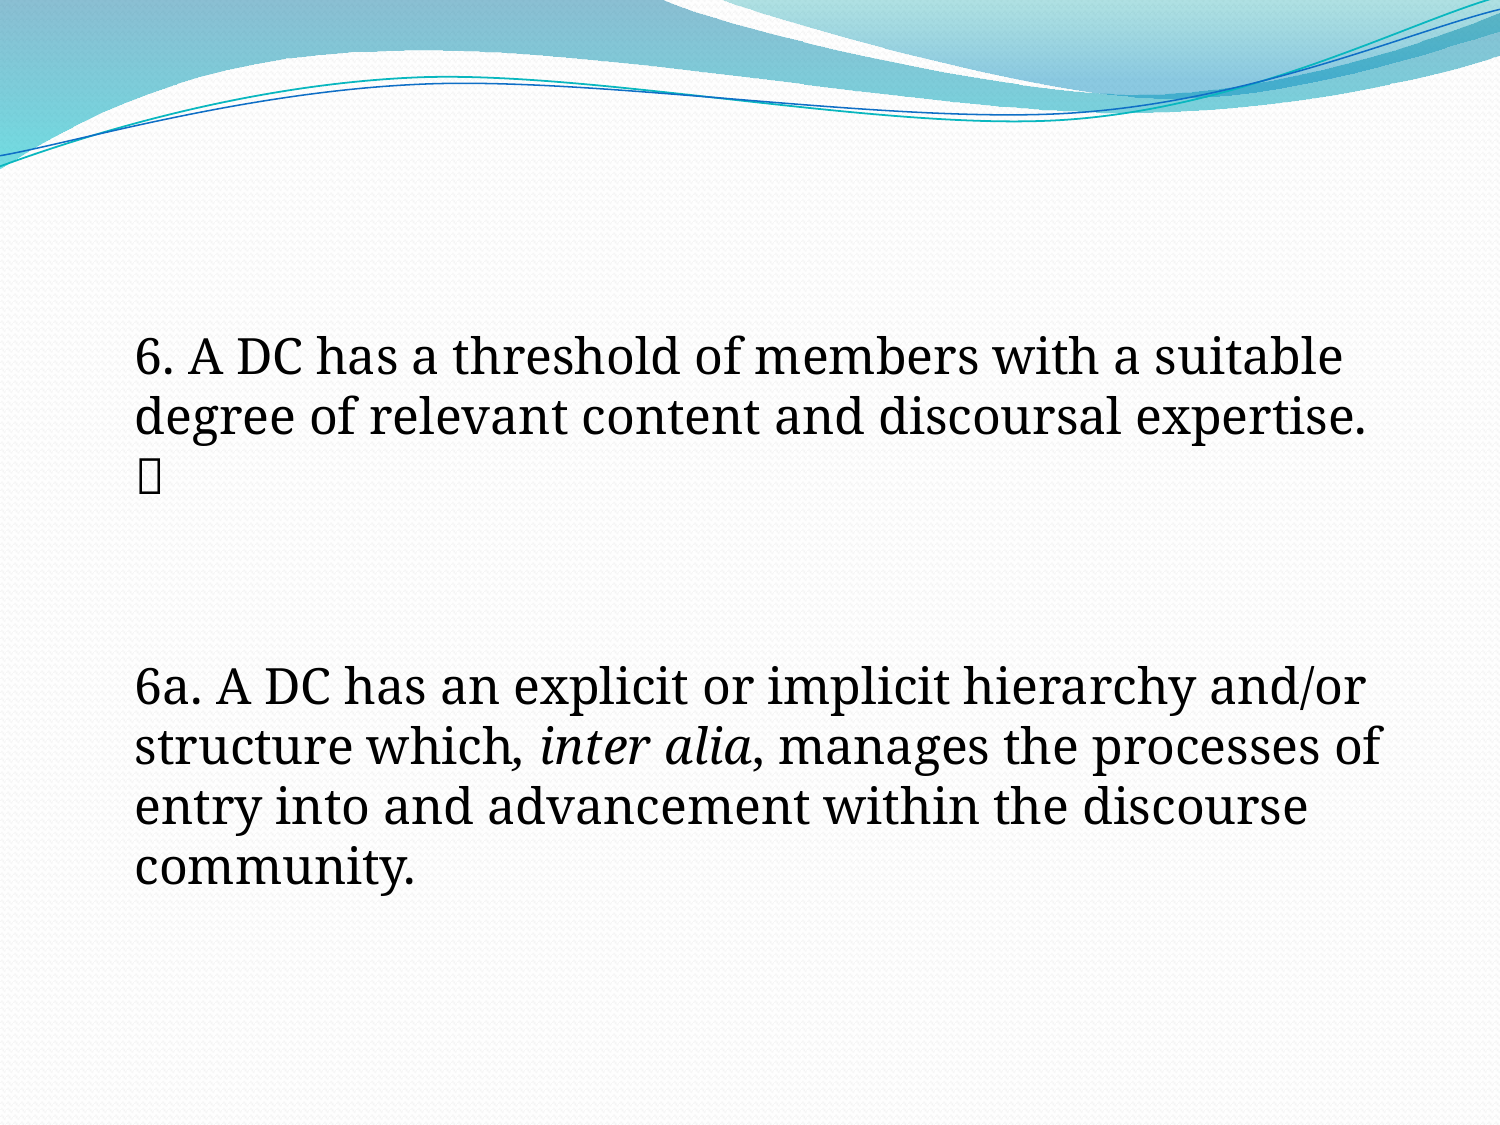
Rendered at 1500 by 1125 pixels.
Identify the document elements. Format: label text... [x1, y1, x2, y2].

list 6. A DC has a threshold of members with a suitable degree of relevant content and discoursal expertise.  6a. A DC has an explicit or implicit hierarchy and/or structure which, inter alia, manages the processes of entry into and advancement within the discourse community. [75, 317, 1425, 1038]
